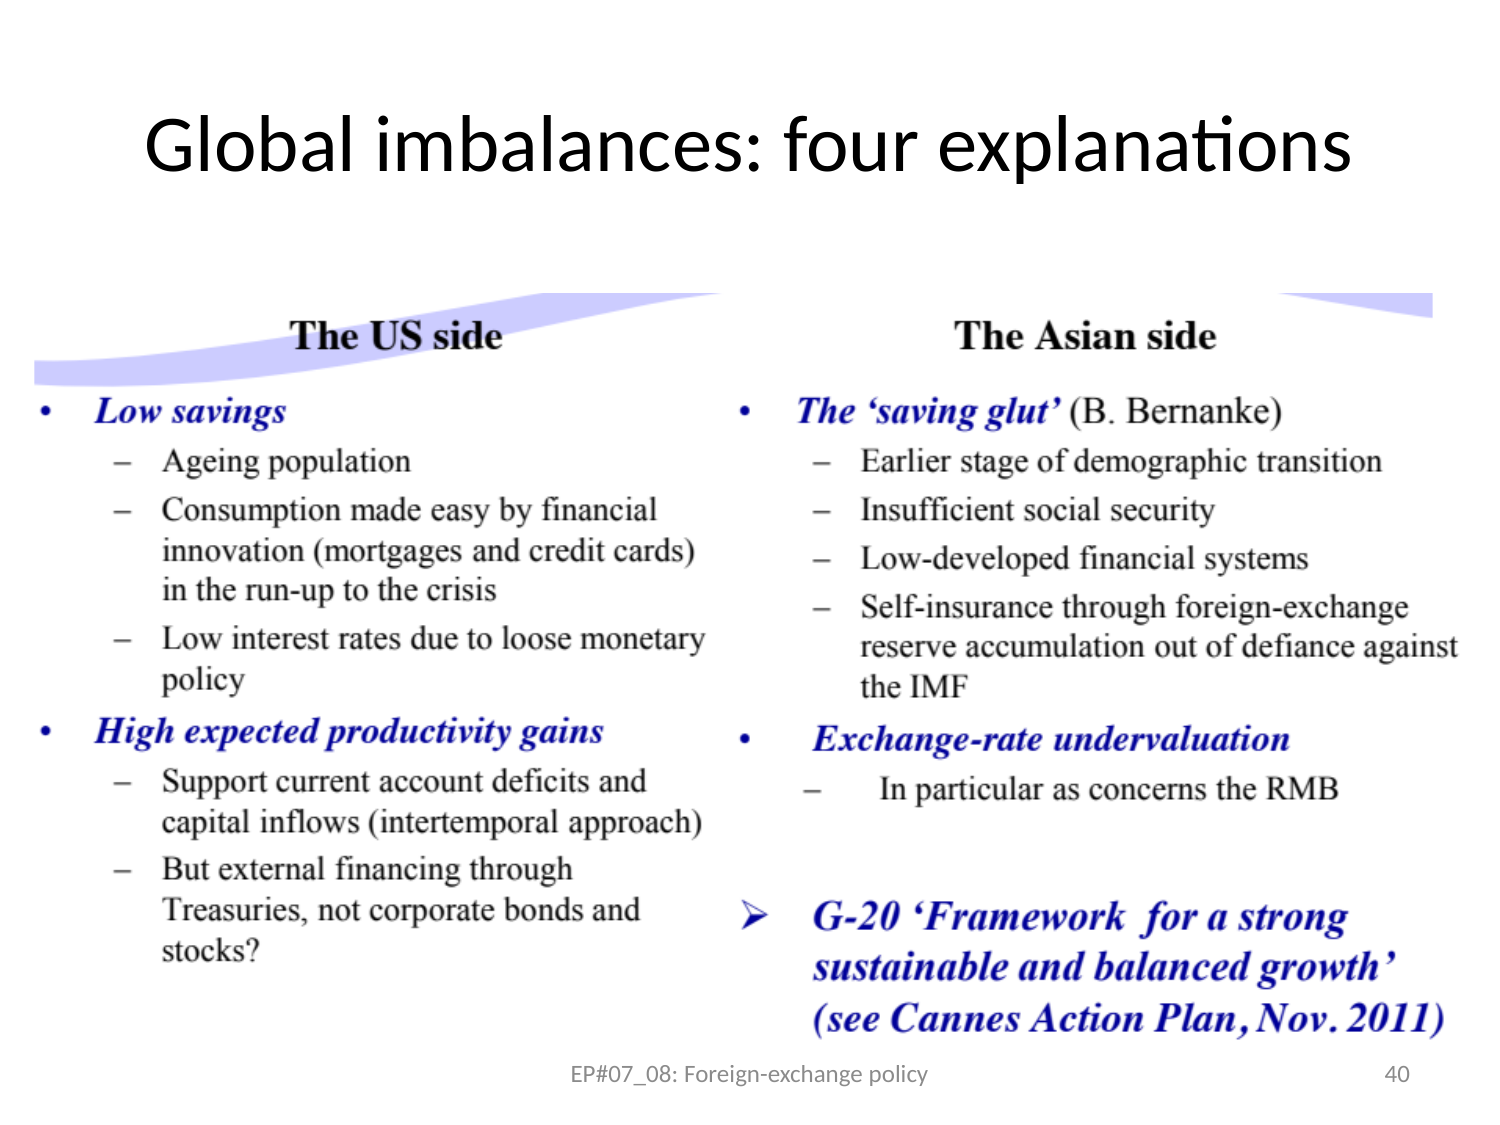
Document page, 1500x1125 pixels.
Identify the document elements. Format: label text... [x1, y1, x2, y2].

footer EP#07_08: Foreign-exchange policy [512, 1073, 988, 1103]
picture [34, 293, 1466, 1065]
title Global imbalances: four explanations [75, 45, 1425, 233]
slide_number 40 [1074, 1073, 1425, 1103]
